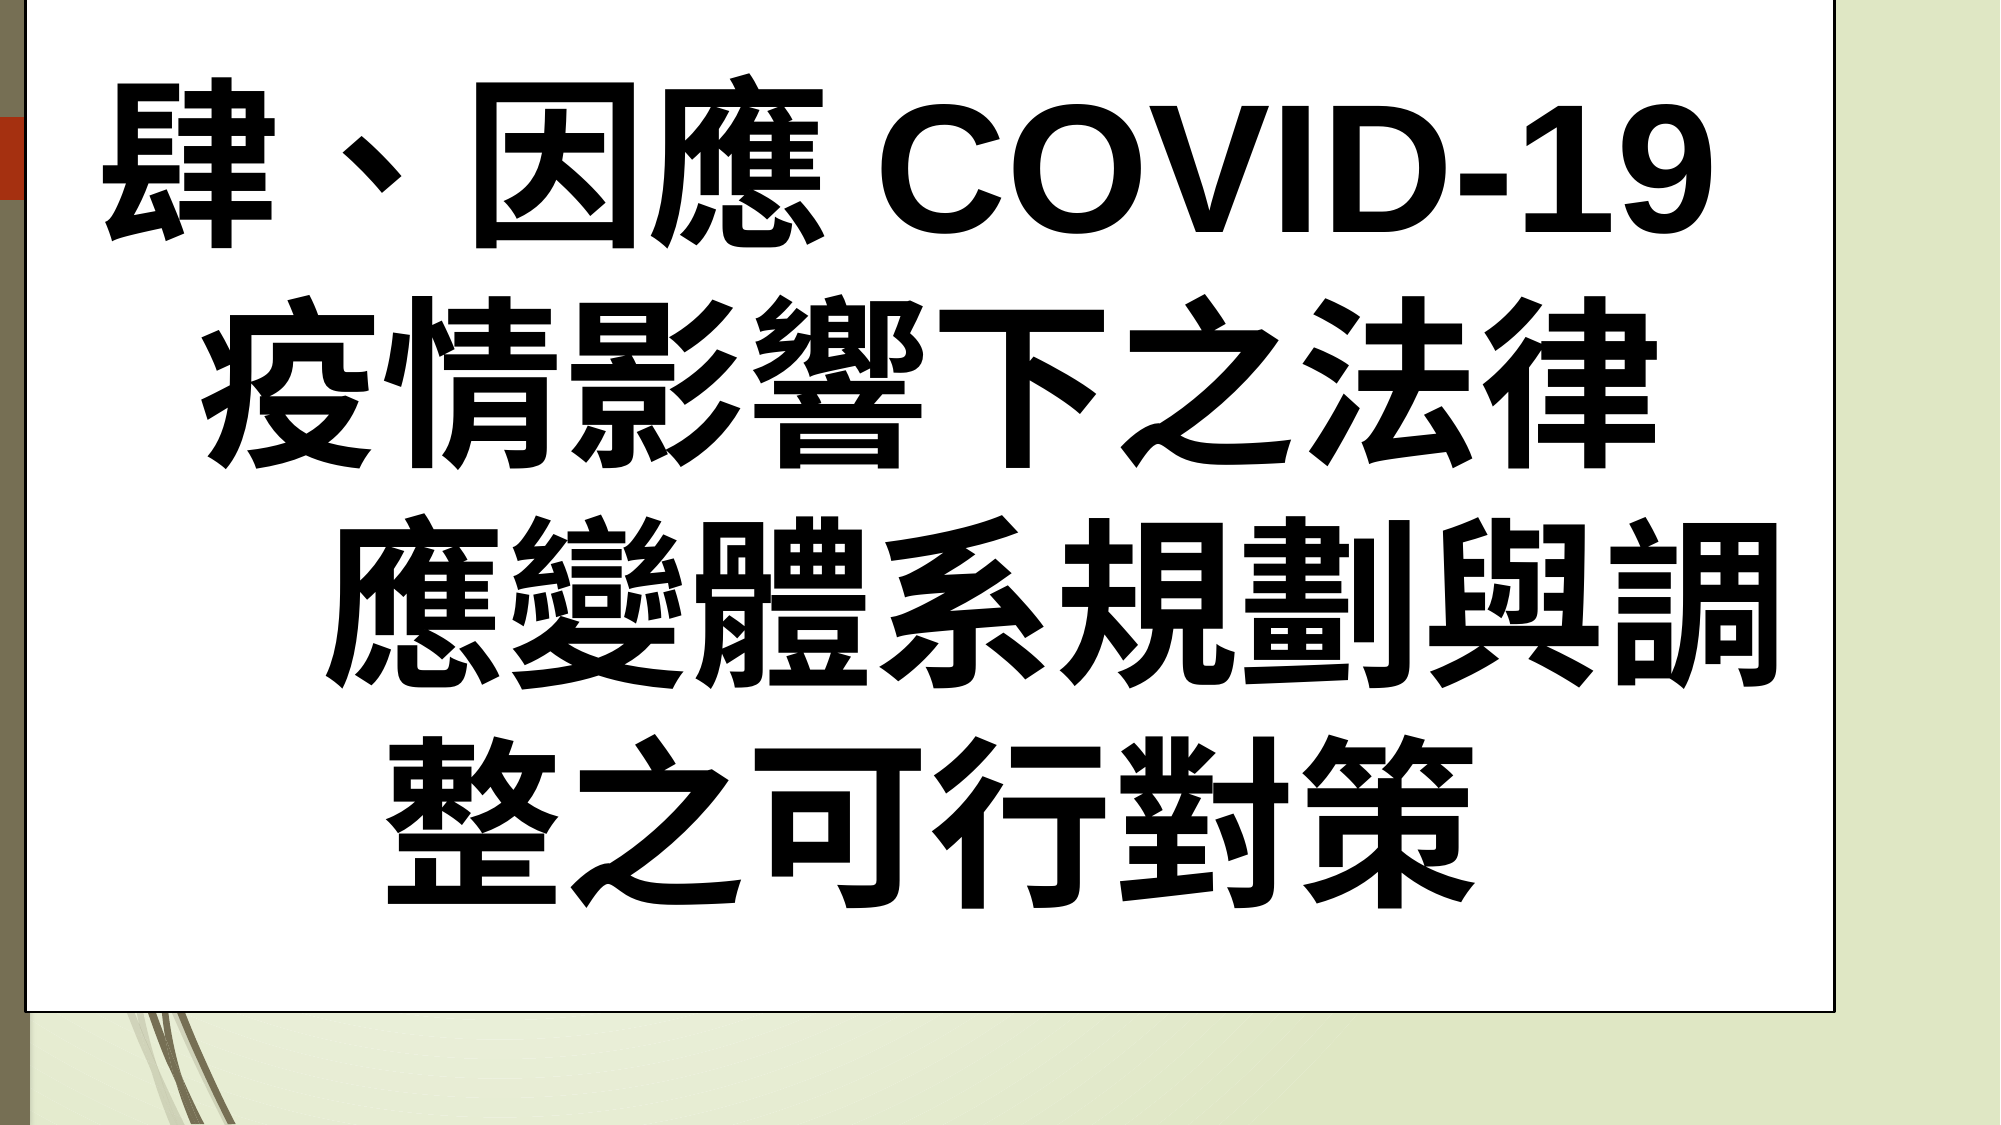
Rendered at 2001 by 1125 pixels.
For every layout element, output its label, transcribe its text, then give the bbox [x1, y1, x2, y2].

text_box 肆、因應COVID-19疫情影響下之法律 應變體系規劃與調整之可行對策 [24, 0, 1836, 1013]
